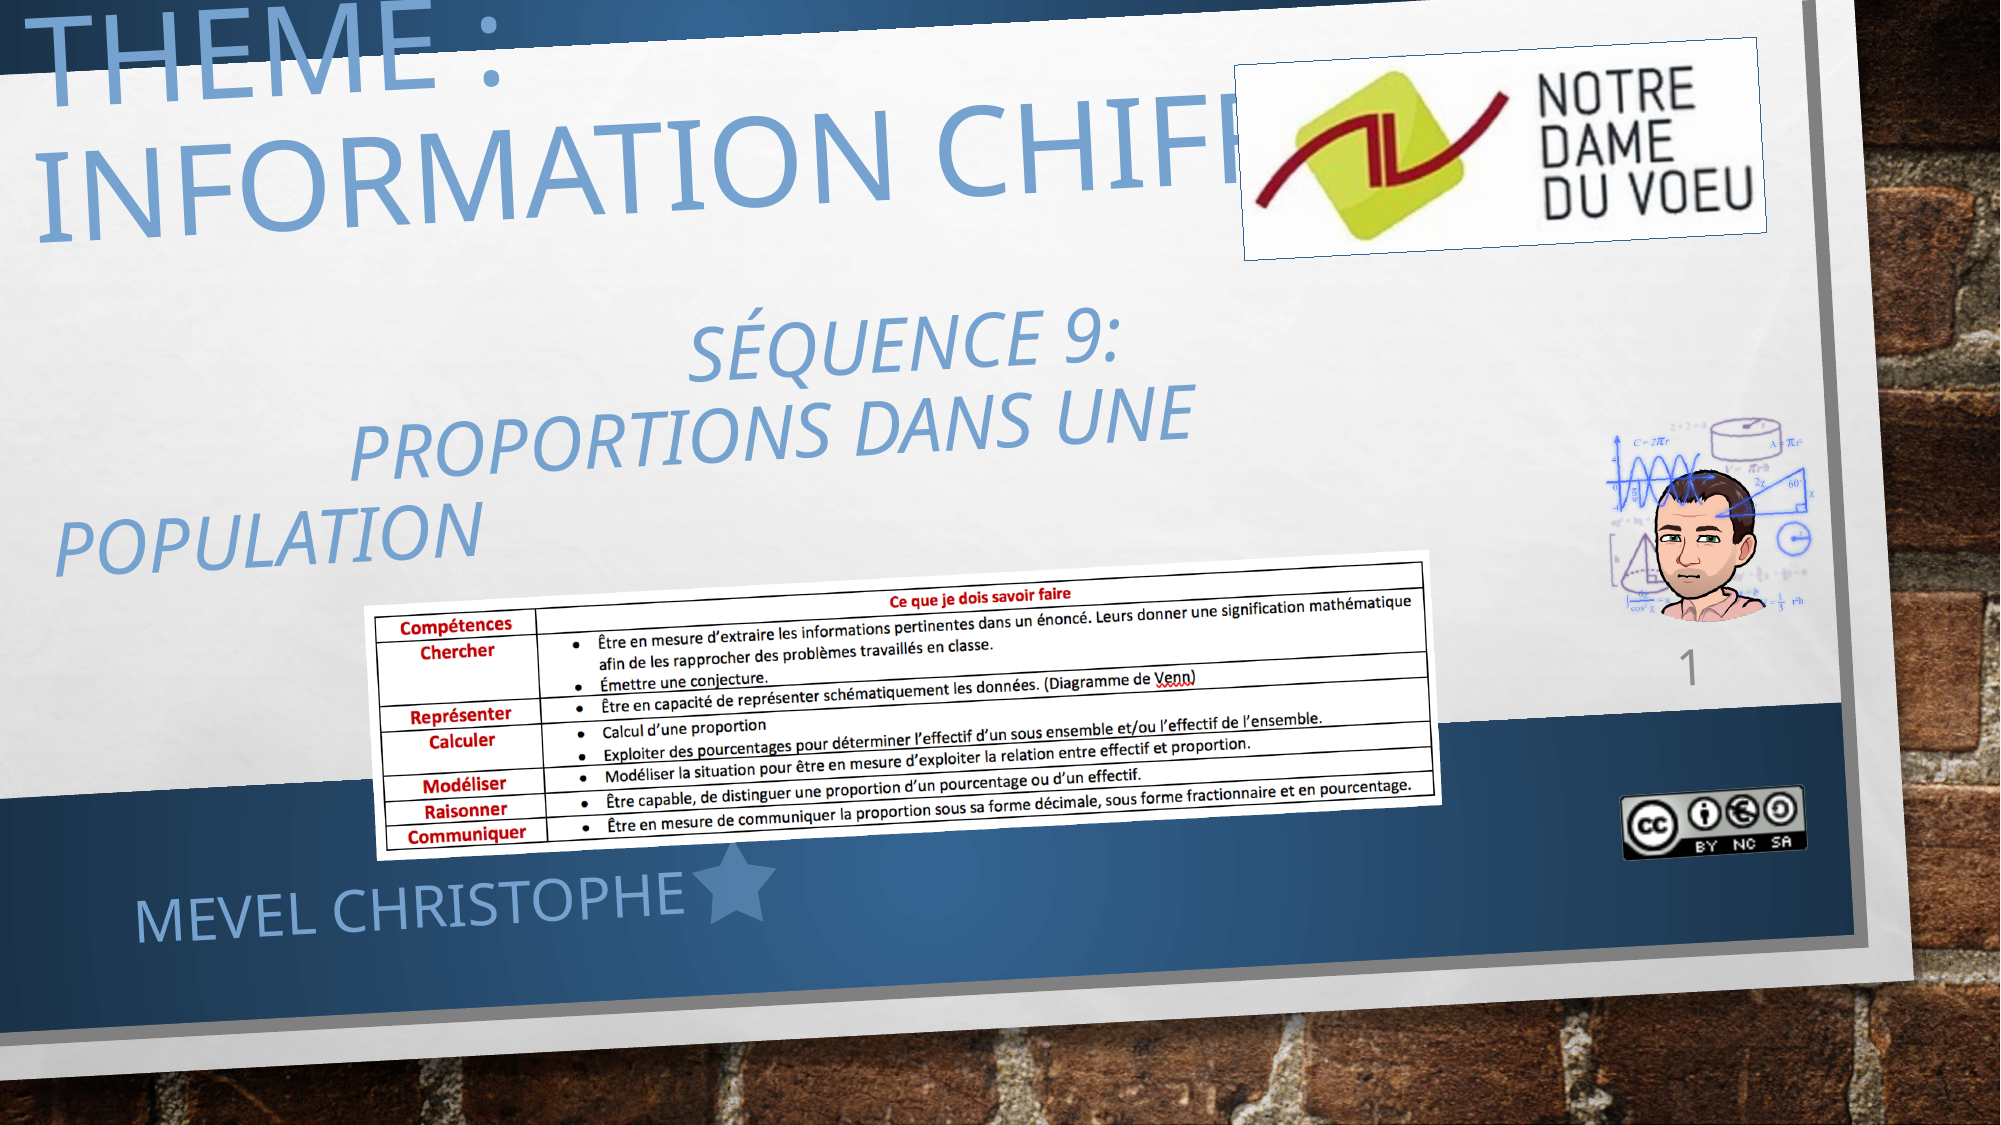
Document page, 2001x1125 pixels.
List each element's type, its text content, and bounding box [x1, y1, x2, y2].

footer mevel christophe [116, 842, 785, 965]
picture [1235, 38, 1766, 260]
slide_number 1 [1614, 628, 1767, 715]
picture [1621, 785, 1807, 860]
picture [365, 550, 1441, 861]
title Thème : information chiffrée SéQUENCE 9: proportions dans une population [12, 0, 1652, 888]
picture [0, 0, 2000, 1125]
picture [1596, 404, 1824, 634]
